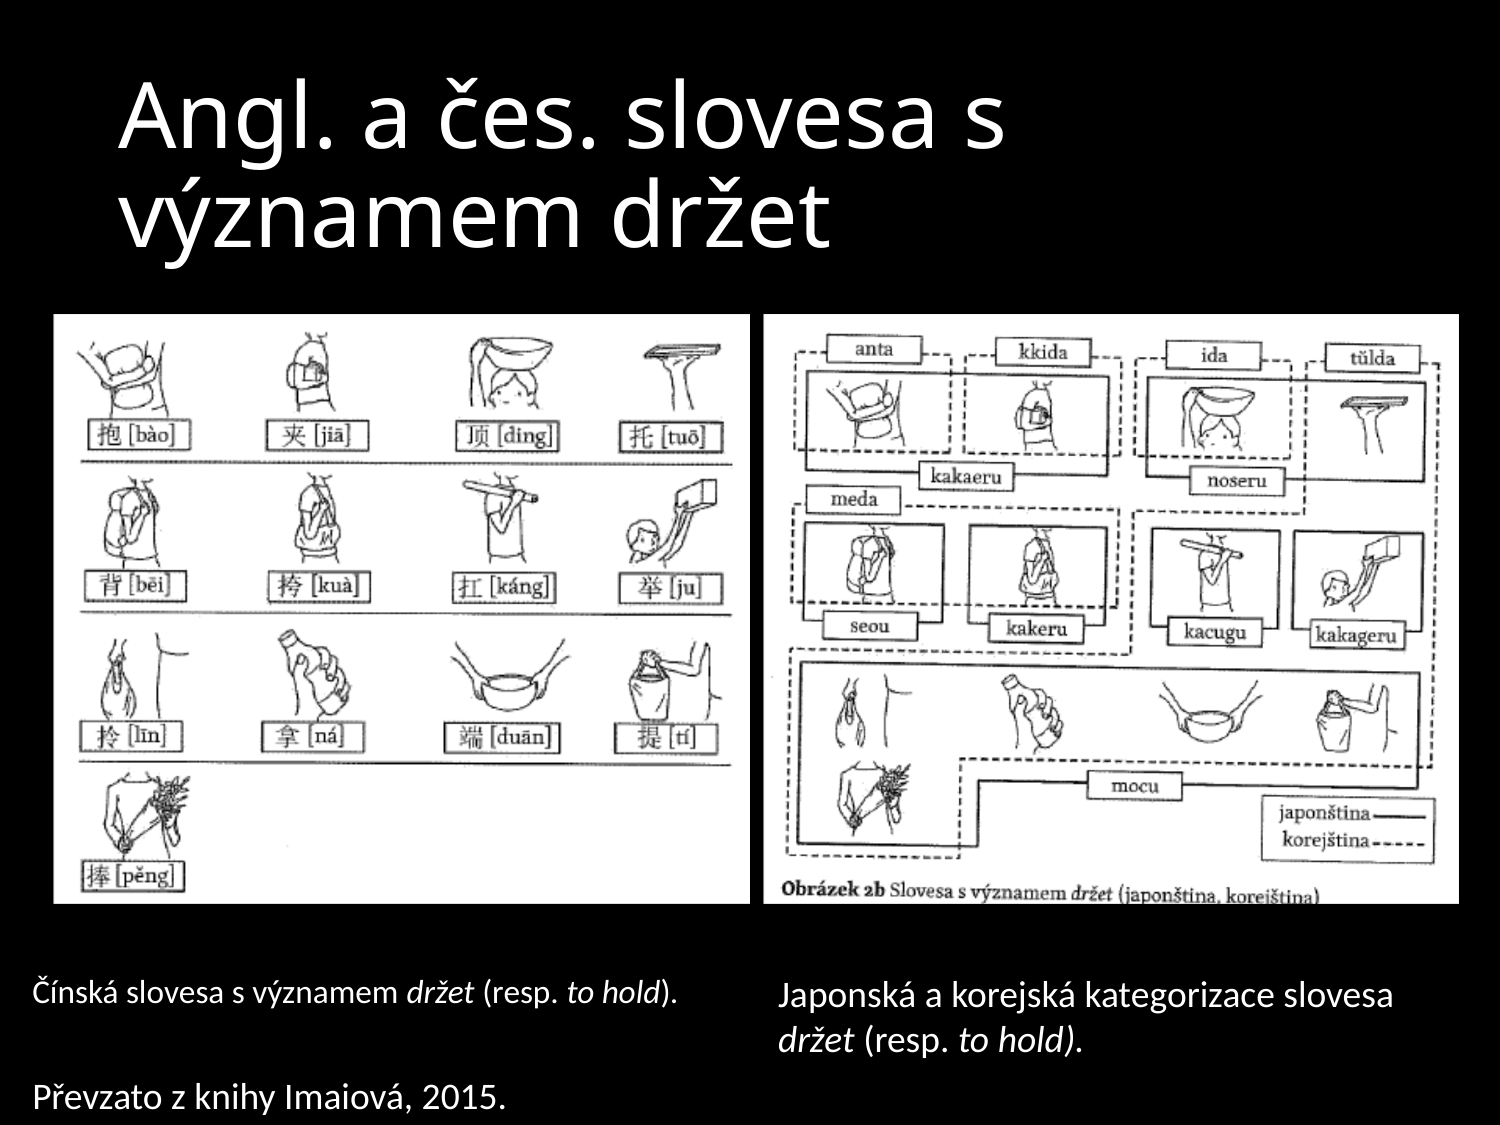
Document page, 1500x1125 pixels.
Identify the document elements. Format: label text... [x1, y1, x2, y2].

picture [697, 314, 750, 903]
text_box Převzato z knihy Imaiová, 2015. [17, 1064, 1312, 1125]
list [106, 259, 697, 957]
text_box Japonská a korejská kategorizace slovesa držet (resp. to hold). [763, 963, 1427, 1068]
picture [54, 314, 106, 903]
text_box Čínská slovesa s významem držet (resp. to hold). [17, 963, 763, 1018]
picture [764, 260, 1459, 956]
title Angl. a čes. slovesa s významem držet [103, 59, 1397, 278]
